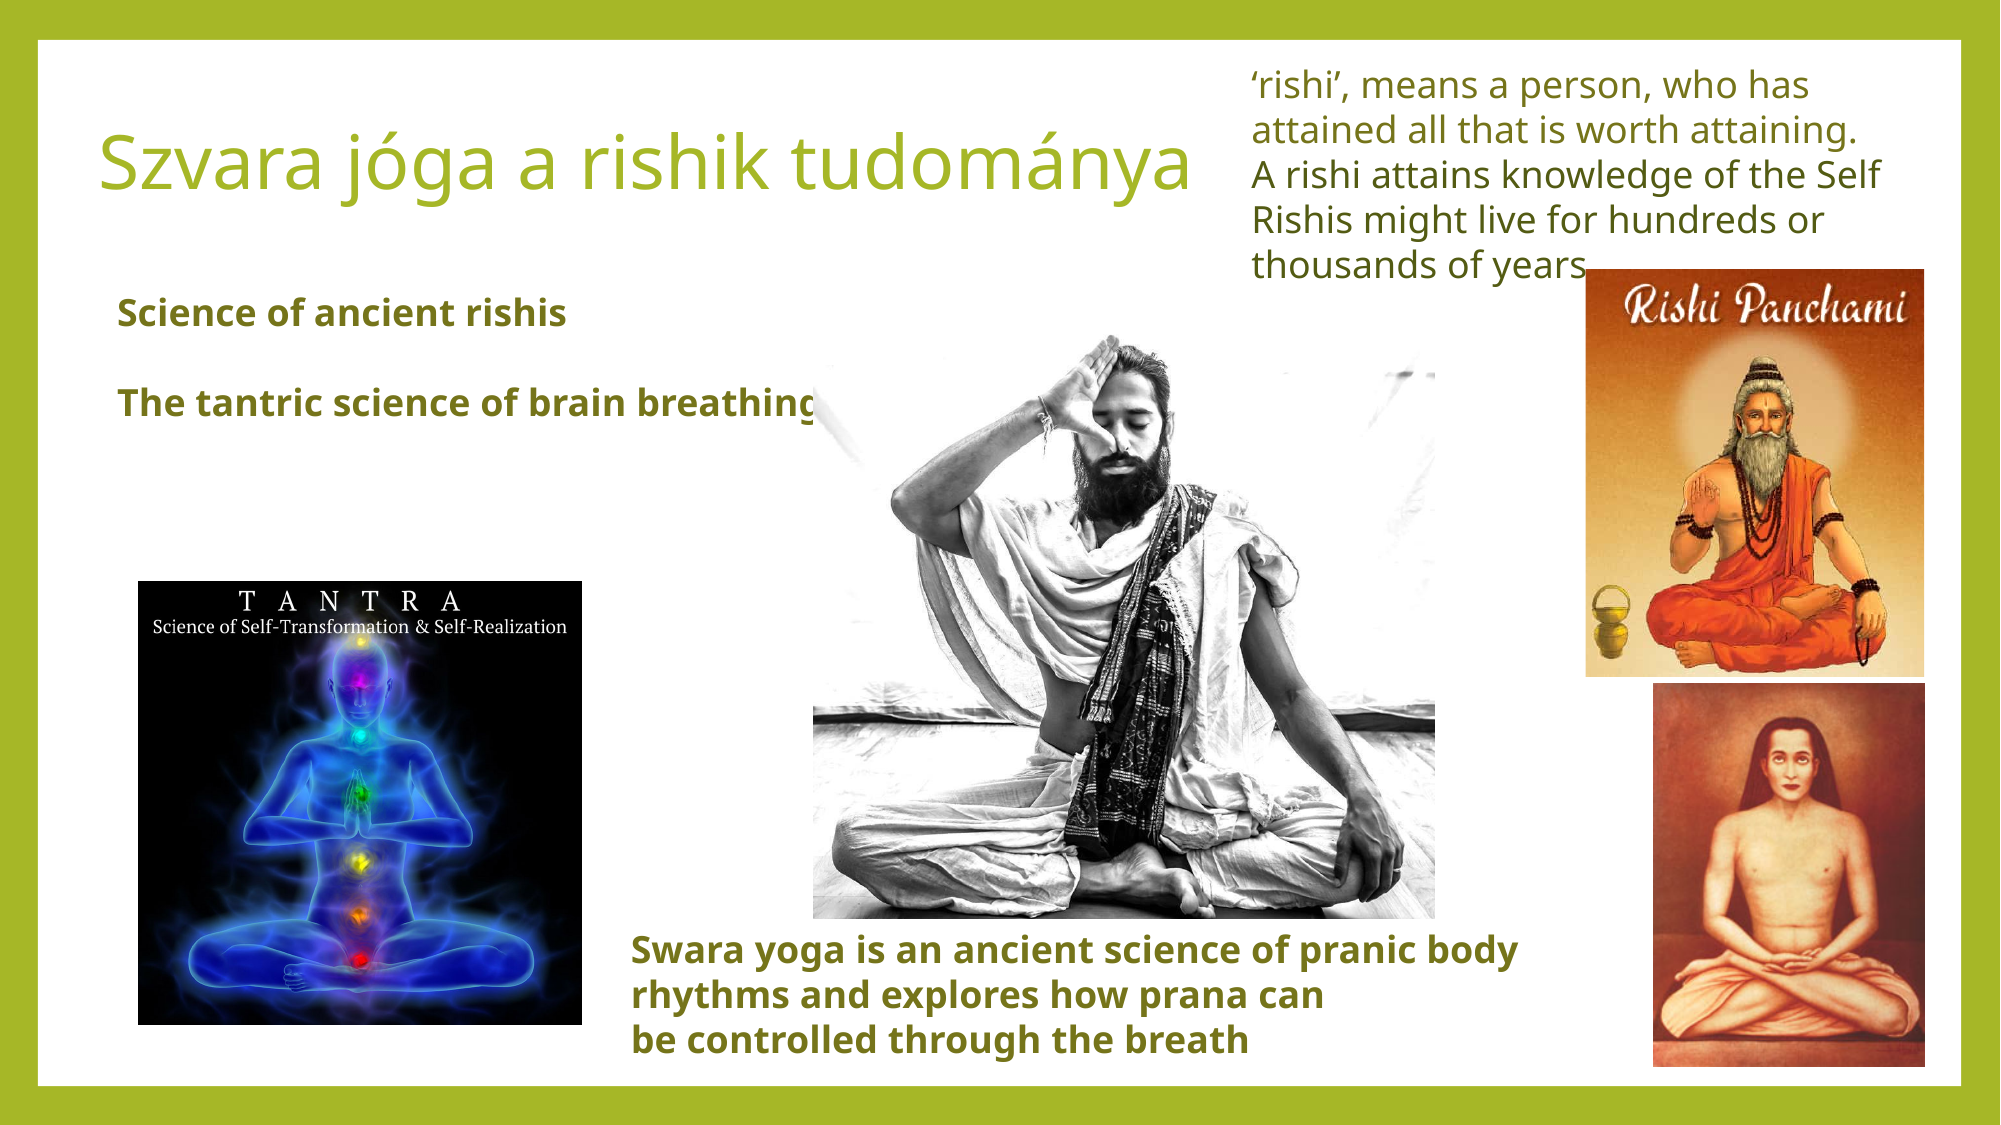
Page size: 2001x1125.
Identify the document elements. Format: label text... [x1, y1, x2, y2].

picture [137, 580, 582, 1025]
text_box Science of ancient rishis The tantric science of brain breathing [102, 281, 1579, 567]
text_box ‘rishi’, means a person, who has attained all that is worth attaining. A rishi attains knowledge of the Self Rishis might live for hundreds or thousands of years. [1236, 54, 1935, 294]
title Szvara jóga a rishik tudománya [83, 54, 1236, 277]
picture [813, 323, 1435, 920]
picture [1653, 682, 1925, 1067]
picture [1585, 269, 1925, 677]
text_box Swara yoga is an ancient science of pranic body rhythms and explores how prana can be controlled through the breath [616, 918, 1616, 1069]
